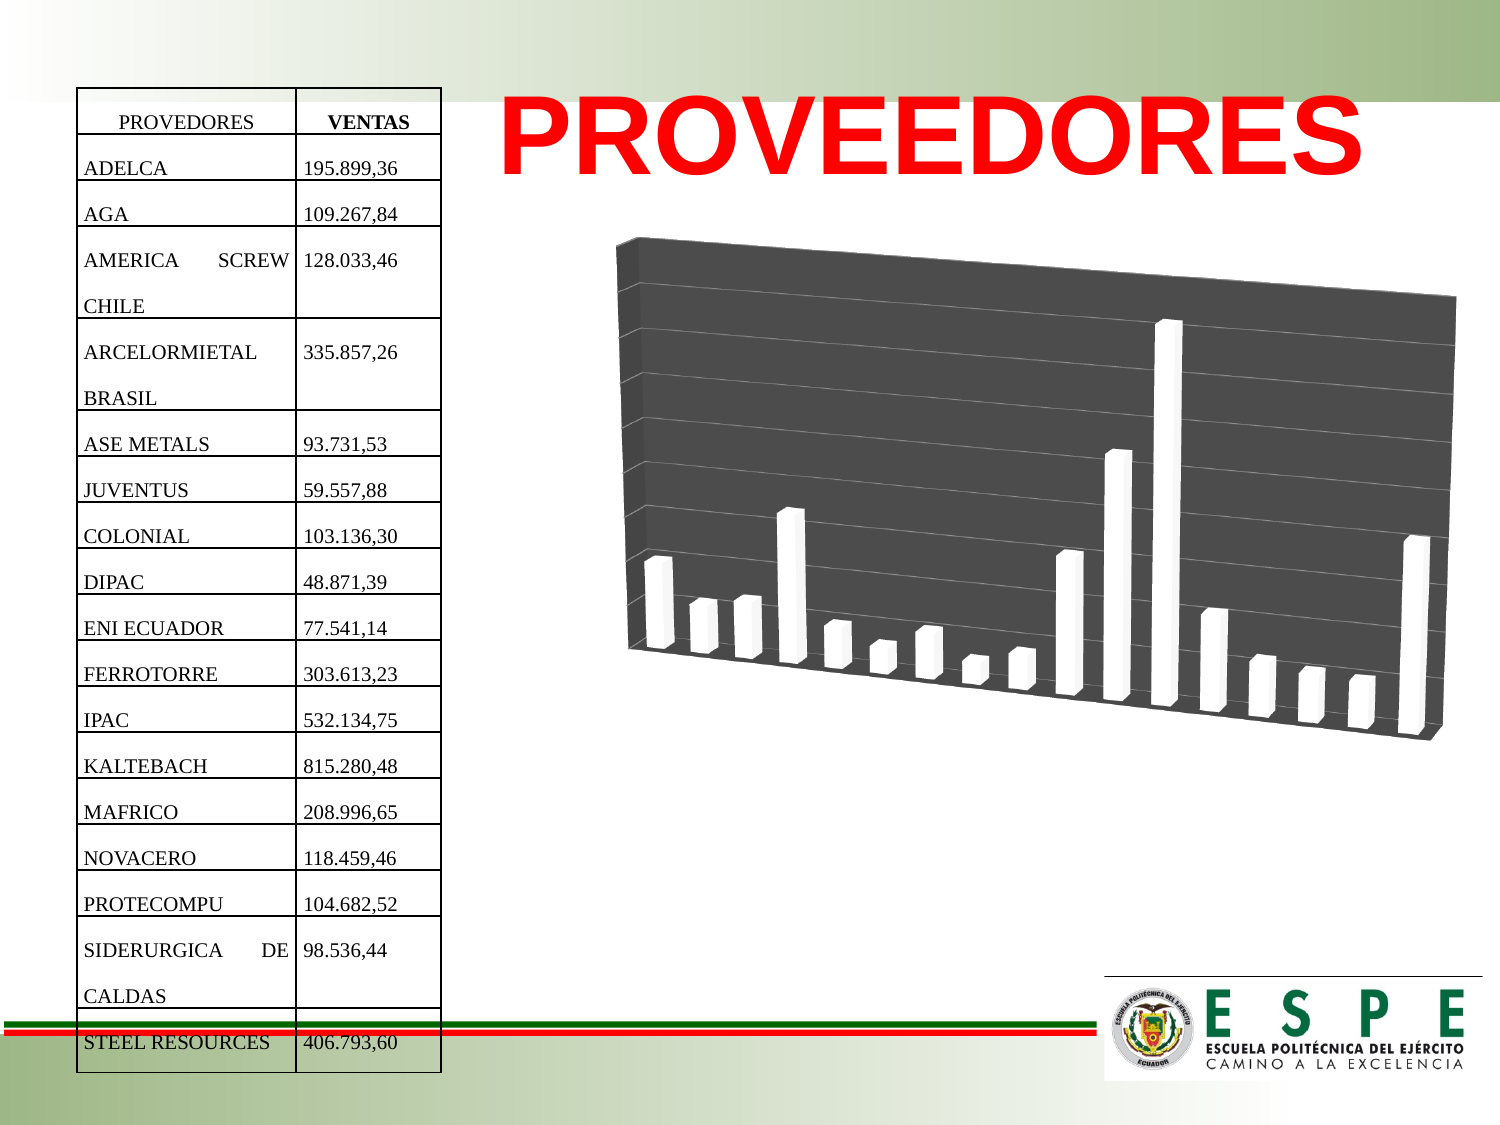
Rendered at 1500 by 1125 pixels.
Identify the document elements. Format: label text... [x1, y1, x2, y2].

table_cell MAFRICO [78, 779, 295, 823]
table_cell 335.857,26 [297, 319, 440, 409]
table_cell 532.134,75 [297, 687, 440, 731]
table_cell 93.731,53 [297, 411, 440, 455]
table_cell 59.557,88 [297, 457, 440, 501]
table_cell JUVENTUS [78, 457, 295, 501]
table_cell STEEL RESOURCES [78, 1009, 295, 1072]
table_cell 406.793,60 [297, 1009, 440, 1072]
table_cell AGA [78, 181, 295, 225]
table_header VENTAS [297, 89, 440, 133]
table_cell 118.459,46 [297, 825, 440, 869]
table_cell 104.682,52 [297, 871, 440, 915]
table_cell PROTECOMPU [78, 871, 295, 915]
table_cell 128.033,46 [297, 227, 440, 317]
table_cell 77.541,14 [297, 595, 440, 639]
table_cell AMERICA SCREW CHILE [78, 227, 295, 317]
table_cell 195.899,36 [297, 135, 440, 179]
text_box PROVEEDORES [482, 54, 1382, 205]
table_cell NOVACERO [78, 825, 295, 869]
picture [1104, 976, 1483, 1081]
table_cell ARCELORMIETAL BRASIL [78, 319, 295, 409]
chart [457, 219, 1500, 965]
table_cell FERROTORRE [78, 641, 295, 685]
table_cell COLONIAL [78, 503, 295, 547]
table_cell SIDERURGICA DE CALDAS [78, 917, 295, 1007]
table_cell ADELCA [78, 135, 295, 179]
table_cell 109.267,84 [297, 181, 440, 225]
table_cell ENI ECUADOR [78, 595, 295, 639]
table_cell 303.613,23 [297, 641, 440, 685]
table_cell 103.136,30 [297, 503, 440, 547]
table_header PROVEDORES [78, 89, 295, 133]
table_cell DIPAC [78, 549, 295, 593]
table_cell 208.996,65 [297, 779, 440, 823]
table_cell ASE METALS [78, 411, 295, 455]
table_cell KALTEBACH [78, 733, 295, 777]
table_cell 48.871,39 [297, 549, 440, 593]
table_cell 815.280,48 [297, 733, 440, 777]
table_cell 98.536,44 [297, 917, 440, 1007]
table_cell IPAC [78, 687, 295, 731]
